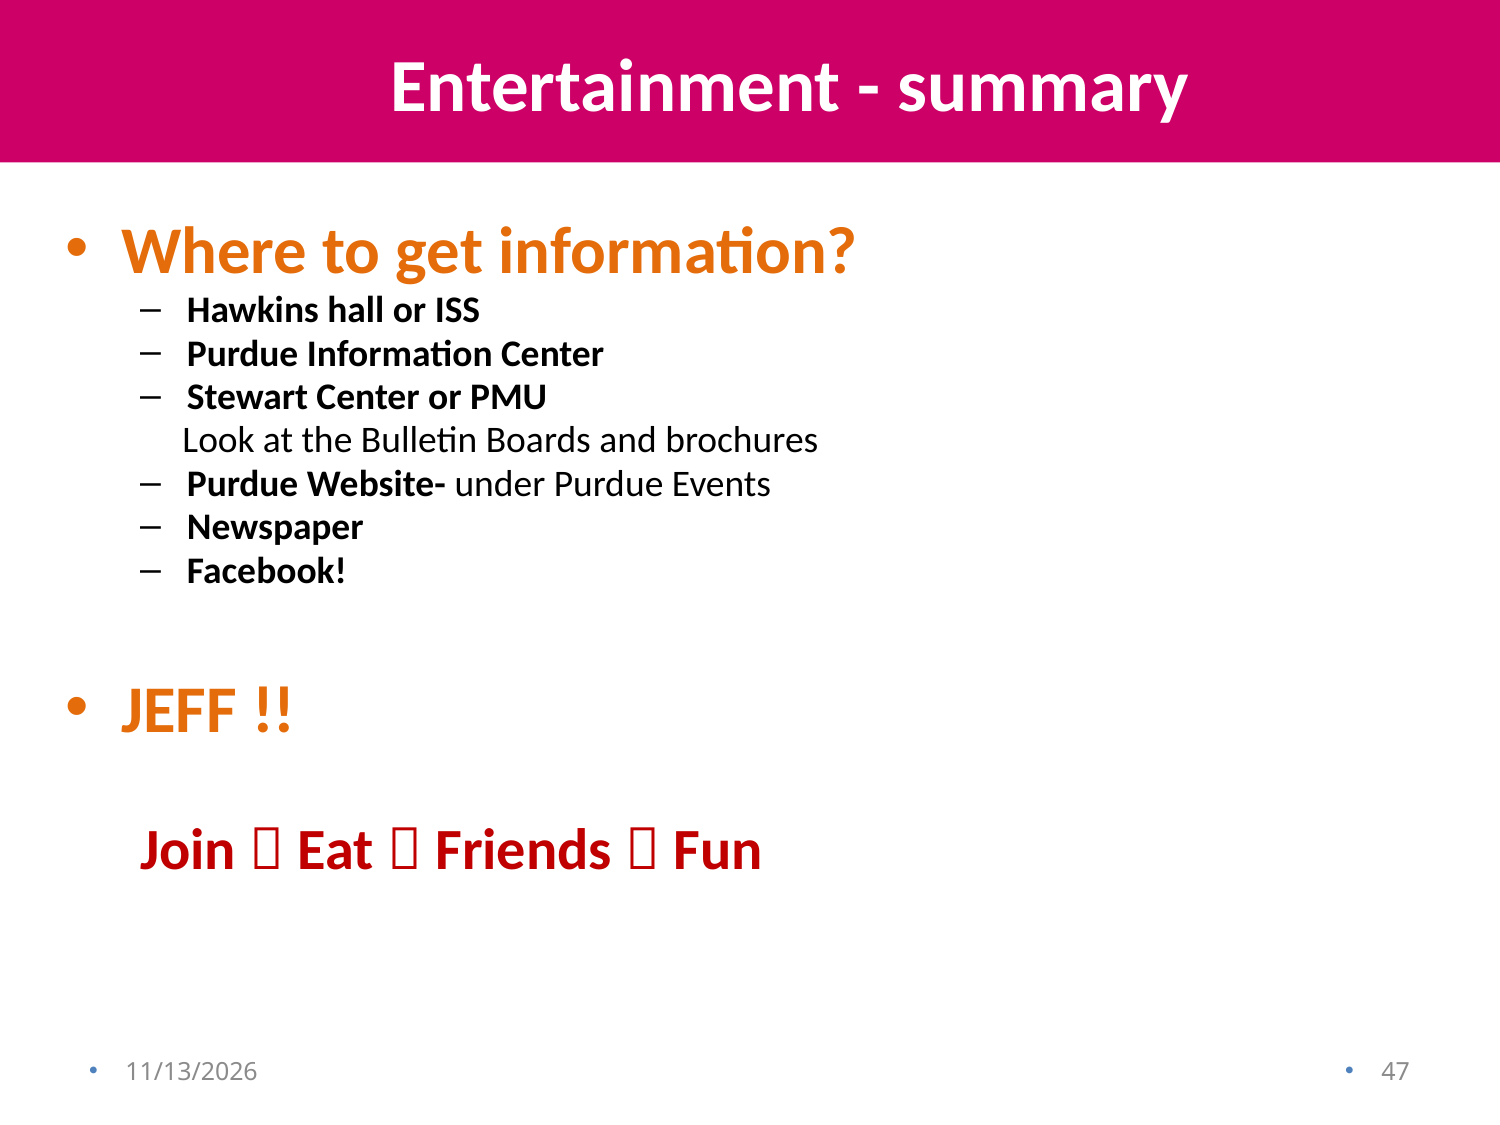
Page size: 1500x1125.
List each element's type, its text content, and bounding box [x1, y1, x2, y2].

text_box Entertainment - summary [0, 0, 1500, 163]
slide_number 47 [1074, 1042, 1425, 1103]
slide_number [75, 1042, 425, 1103]
list Where to get information? Hawkins hall or ISS Purdue Information Center Stewart Center or PMU Look at the Bulletin Boards and brochures Purdue Website- under Purdue Events Newspaper Facebook! JEFF !! Join  Eat  Friends  Fun [50, 214, 1400, 1065]
